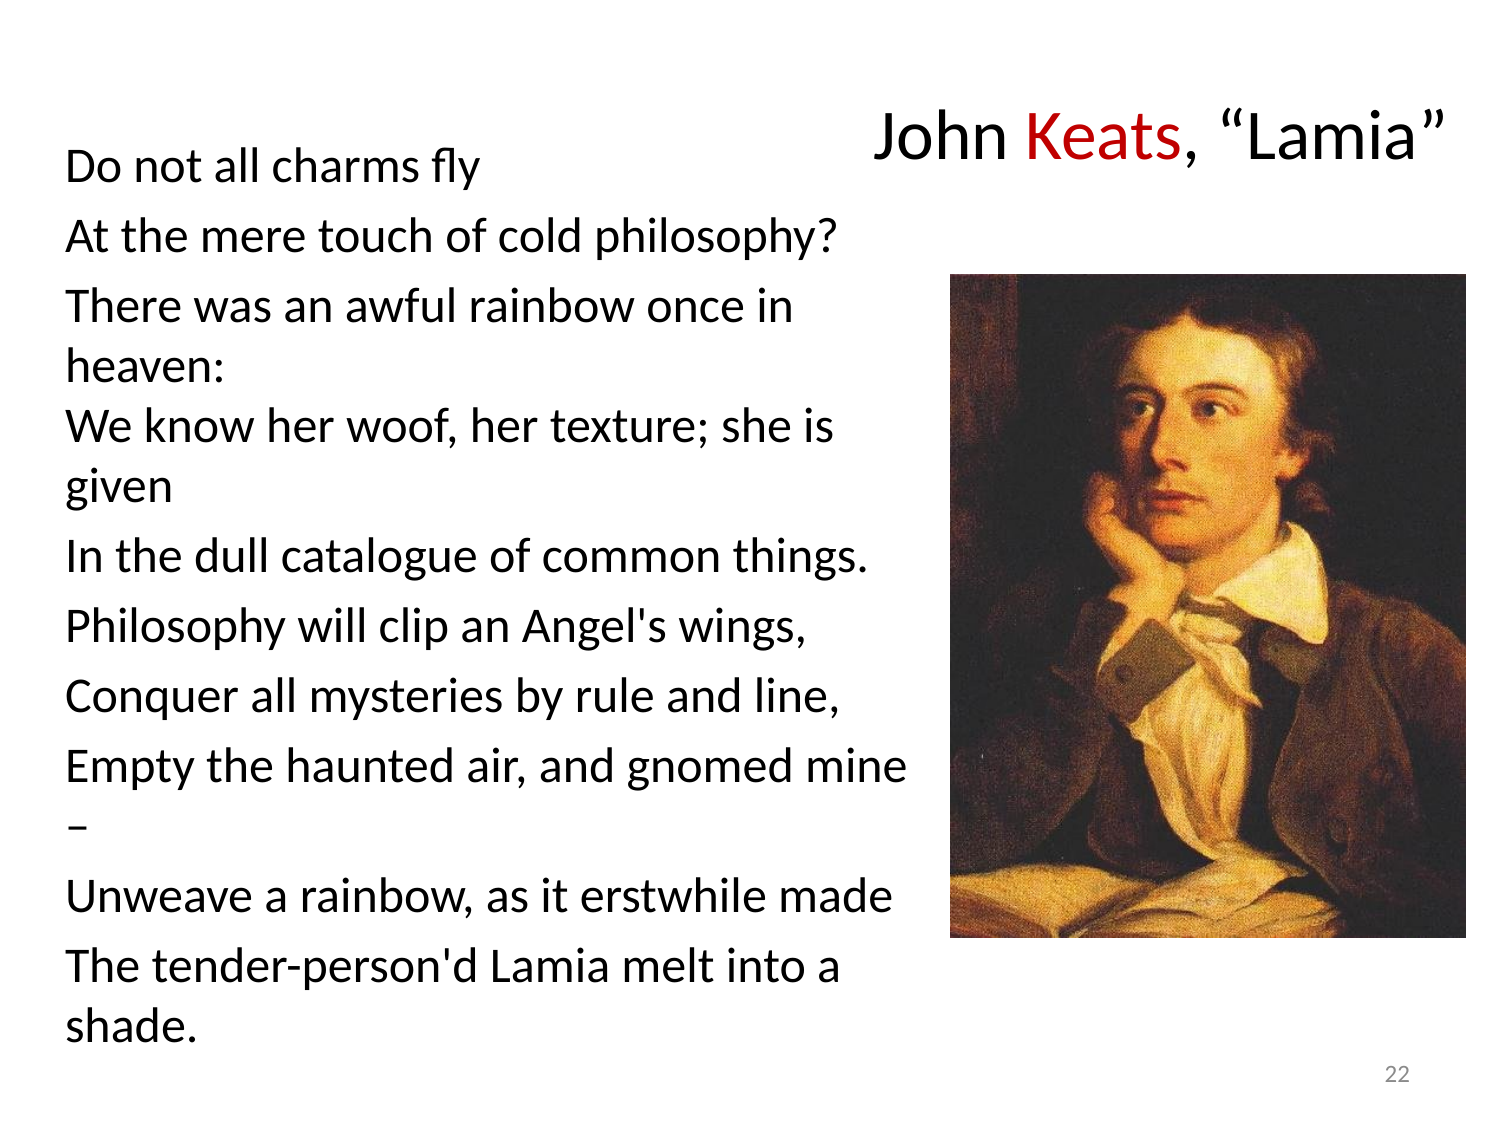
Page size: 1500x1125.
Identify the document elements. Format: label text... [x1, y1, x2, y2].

slide_number 22 [1074, 1042, 1425, 1103]
picture [949, 274, 1466, 938]
title John Keats, “Lamia” [857, 37, 1466, 225]
list Do not all charms fly At the mere touch of cold philosophy? There was an awful rainbow once in heaven: We know her woof, her texture; she is given In the dull catalogue of common things. Philosophy will clip an Angel's wings, Conquer all mysteries by rule and line, Empty the haunted air, and gnomed mine – Unweave a rainbow, as it erstwhile made The tender-person'd Lamia melt into a shade. [50, 125, 950, 1100]
